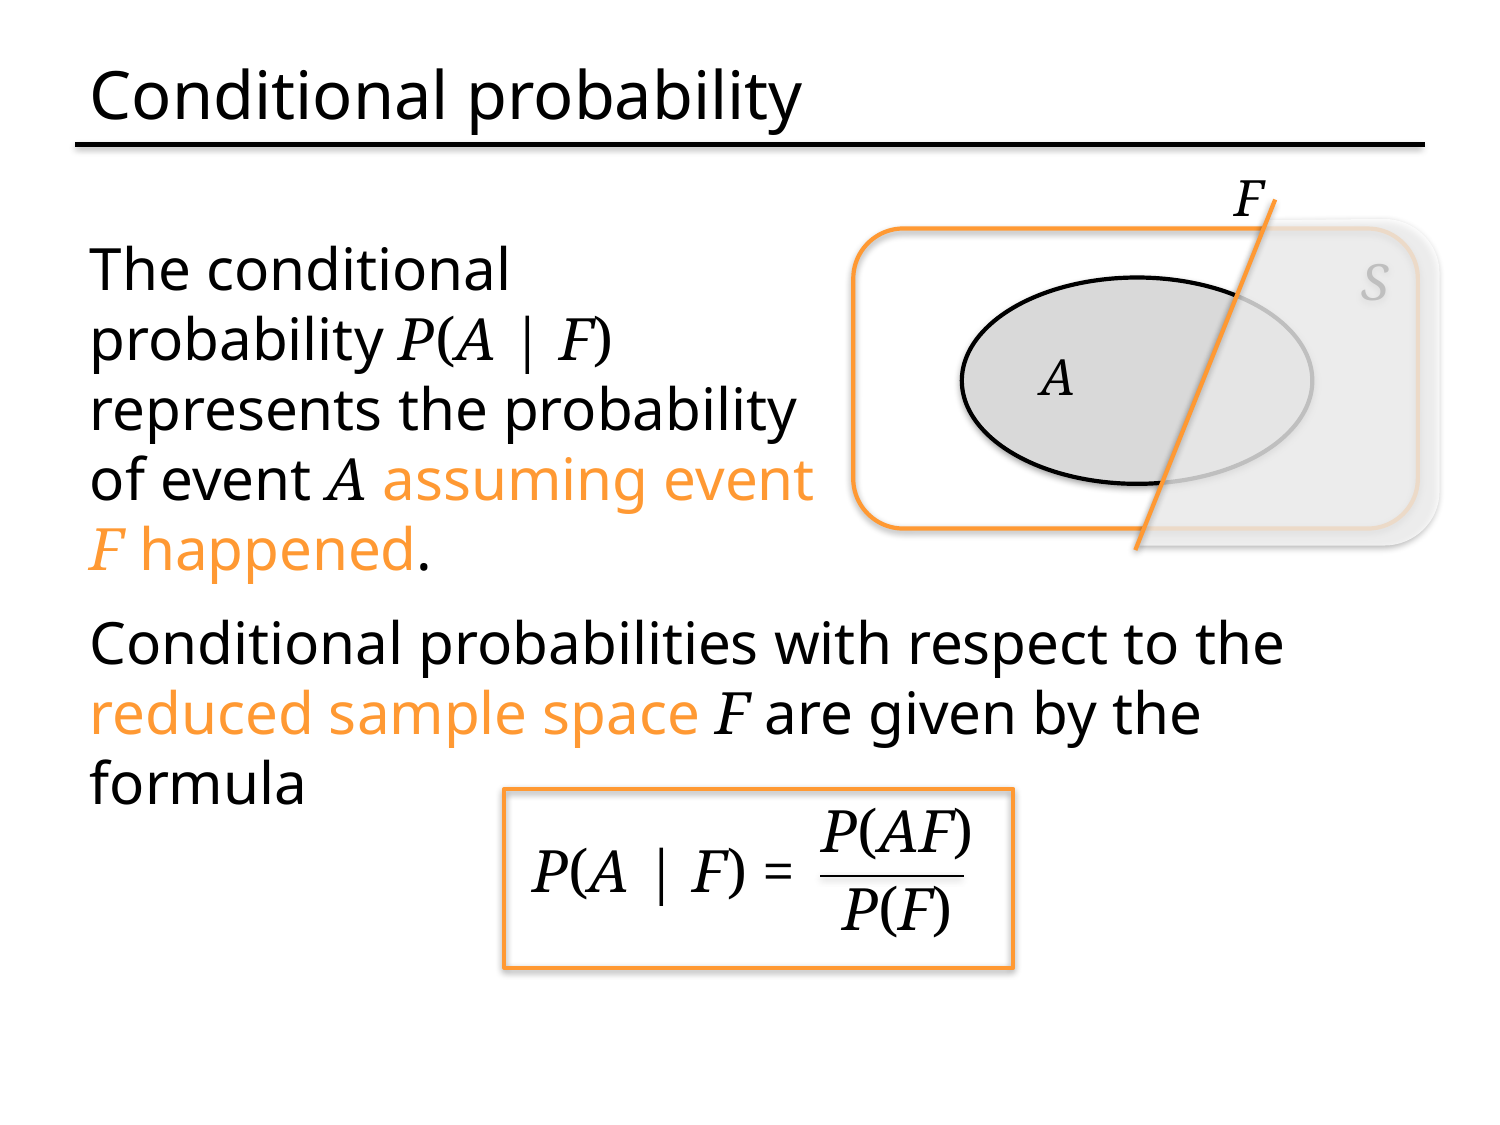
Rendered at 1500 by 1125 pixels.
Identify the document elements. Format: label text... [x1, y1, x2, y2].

text_box [959, 275, 1129, 486]
title Conditional probability [75, 45, 1425, 145]
text_box Conditional probabilities with respect to the reduced sample space F are given by the formula [74, 598, 1425, 824]
text_box The conditional probability P(A | F) represents the probability of event A assuming event F happened. [74, 224, 835, 590]
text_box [504, 786, 1014, 969]
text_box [1135, 158, 1440, 551]
text_box A [1025, 337, 1091, 413]
text_box S [851, 226, 1129, 531]
